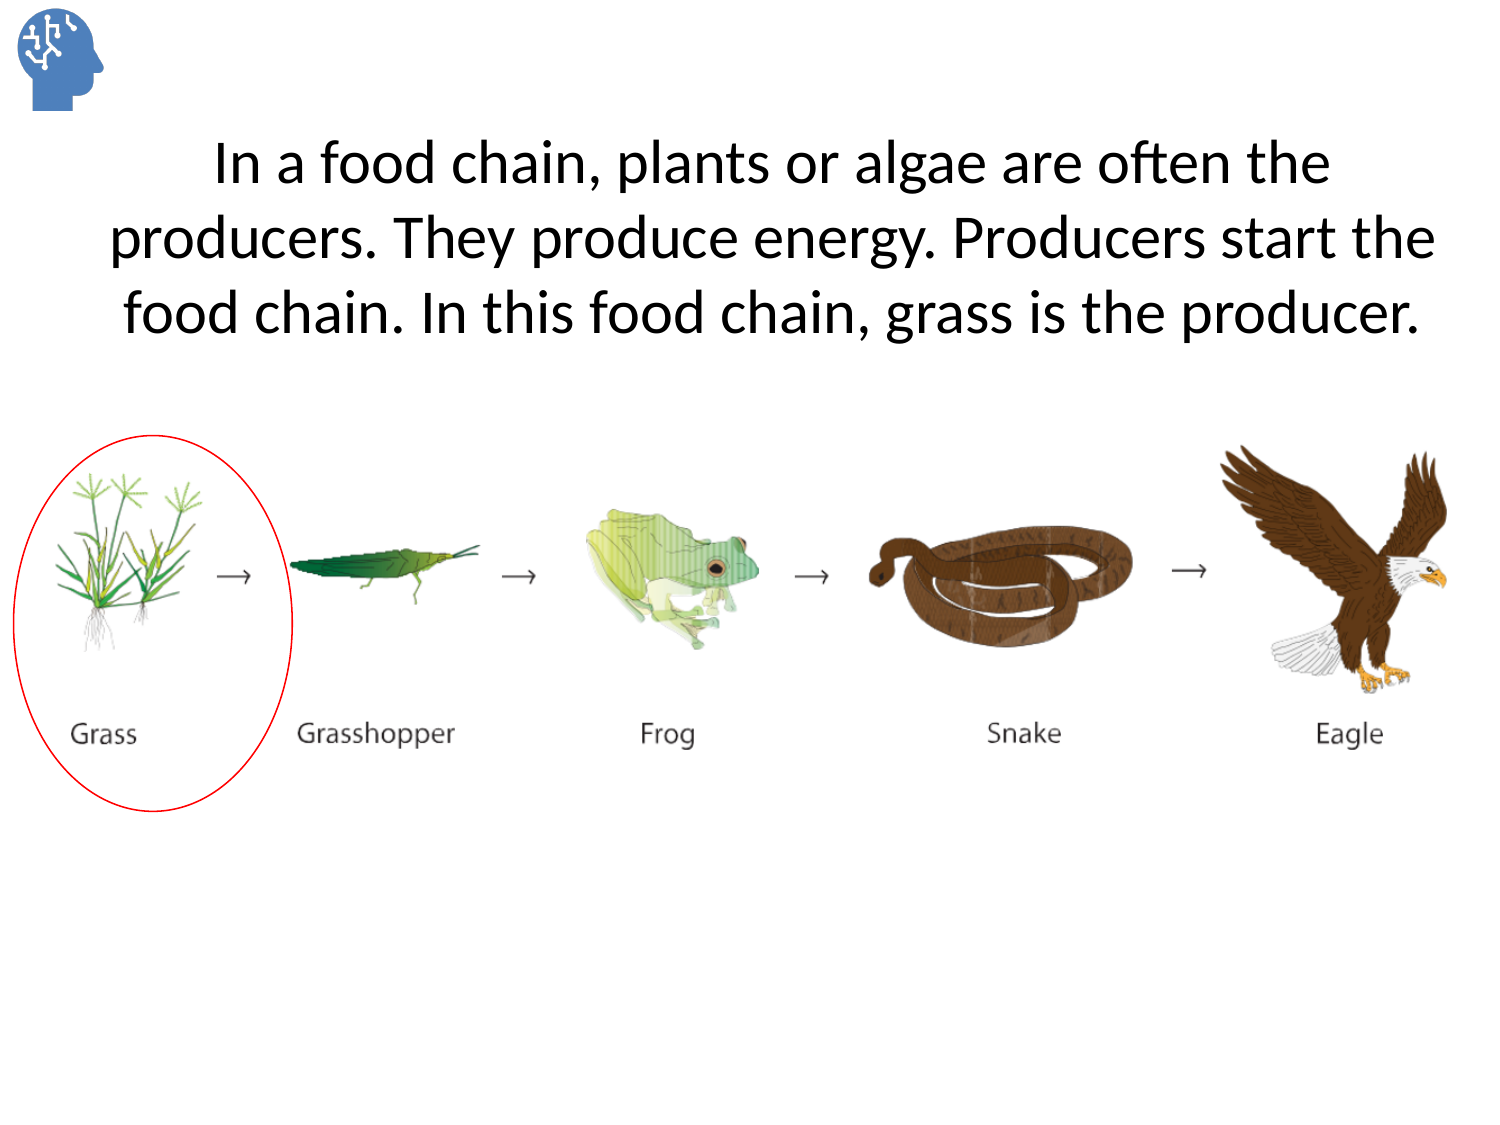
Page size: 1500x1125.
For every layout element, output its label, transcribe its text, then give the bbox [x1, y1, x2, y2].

text_box [82, 786, 223, 812]
picture [24, 428, 1476, 778]
text_box [0, 0, 121, 121]
text_box In a food chain, plants or algae are often the producers. They produce energy. Producers start the food chain. In this food chain, grass is the producer. [83, 137, 1464, 329]
text_box [13, 571, 19, 676]
